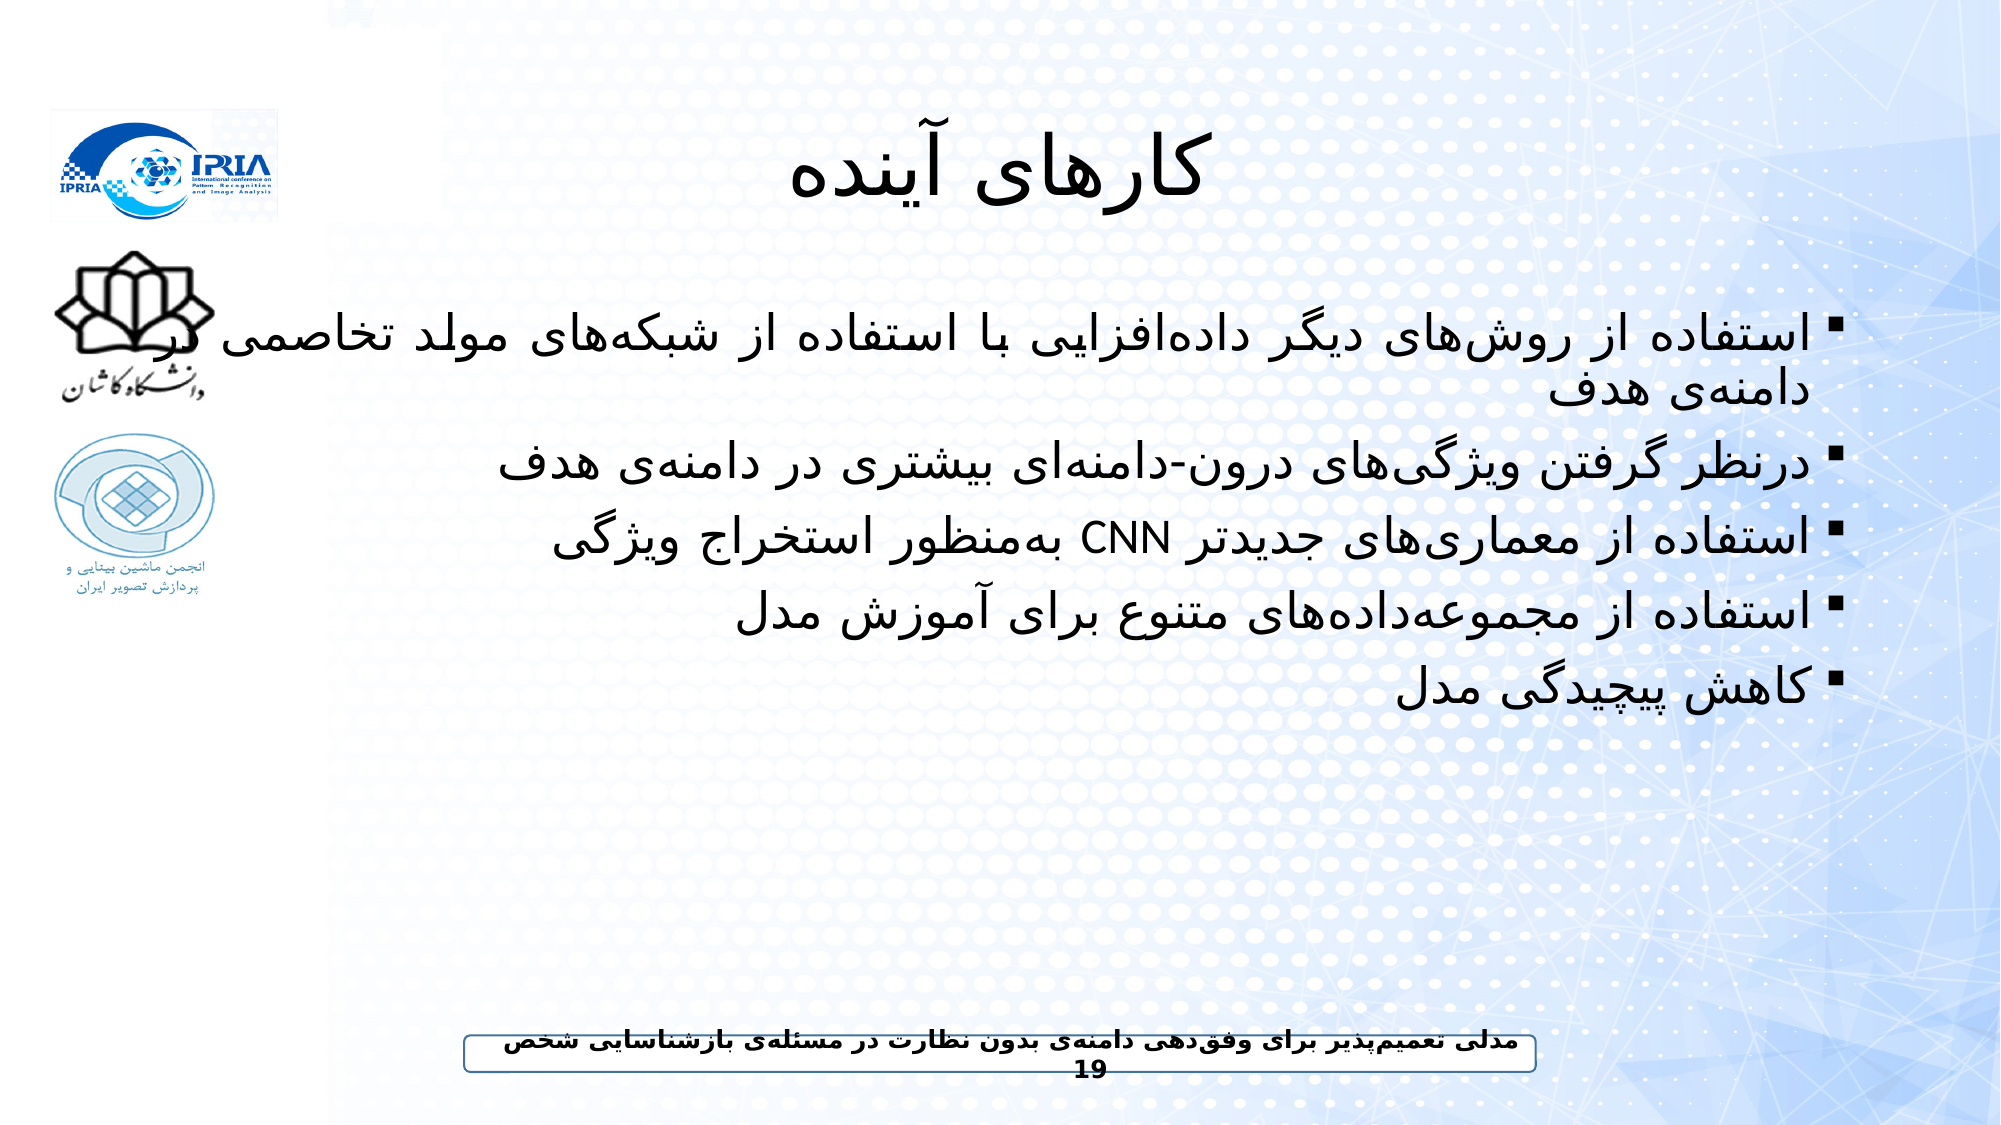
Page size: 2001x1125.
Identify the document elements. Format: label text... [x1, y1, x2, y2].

title کارهای آینده [137, 59, 1863, 278]
text_box مدلی تعمیم‌پذیر برای وفق‌دهی دامنه‌ی بدون نظارت در مسئله‌ی بازشناسایی شخص 19 [463, 1034, 1537, 1074]
picture [0, 0, 376, 1125]
list استفاده از روش‌های دیگر داده‌افزایی با استفاده از شبکه‌های مولد تخاصمی در دامنه‌ی هدف درنظر گرفتن ویژگی‌های درون-دامنه‌ای بیشتری در دامنه‌ی هدف استفاده از معماری‌های جدیدتر CNN به‌منظور استخراج ویژگی استفاده از مجموعه‌داده‌های متنوع برای آموزش مدل کاهش پیچیدگی مدل [137, 299, 1863, 1014]
